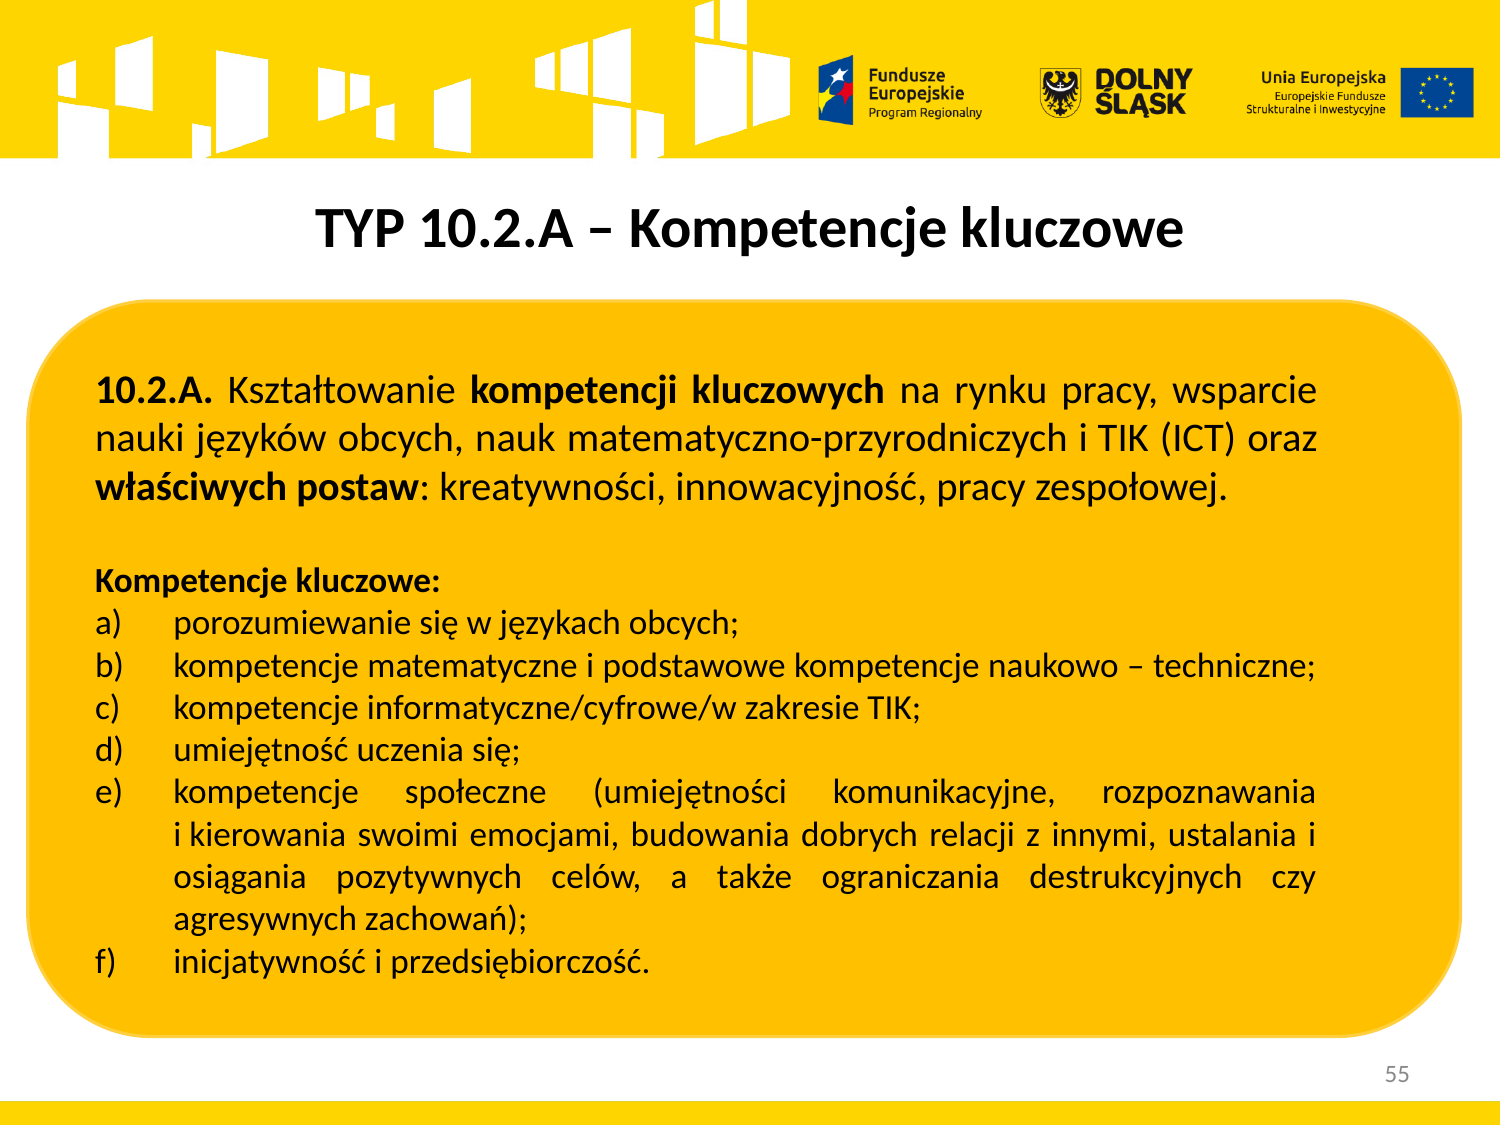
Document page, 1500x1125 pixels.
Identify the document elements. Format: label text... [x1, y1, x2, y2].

title TYP 10.2.A – Kompetencje kluczowe [74, 171, 1426, 278]
slide_number 55 [1074, 1042, 1425, 1103]
text_box 10.2.A. Kształtowanie kompetencji kluczowych na rynku pracy, wsparcie nauki języków obcych, nauk matematyczno-przyrodniczych i TIK (ICT) oraz właściwych postaw: kreatywności, innowacyjność, pracy zespołowej. Kompetencje kluczowe: porozumiewanie się w językach obcych; kompetencje matematyczne i podstawowe kompetencje naukowo – techniczne; kompetencje informatyczne/cyfrowe/w zakresie TIK; umiejętność uczenia się; kompetencje społeczne (umiejętności komunikacyjne, rozpoznawania i kierowania swoimi emocjami, budowania dobrych relacji z innymi, ustalania i osiągania pozytywnych celów, a także ograniczania destrukcyjnych czy agresywnych zachowań); inicjatywność i przedsiębiorczość. [80, 277, 1333, 1010]
picture [0, 0, 1500, 1125]
text_box [26, 299, 1463, 1039]
